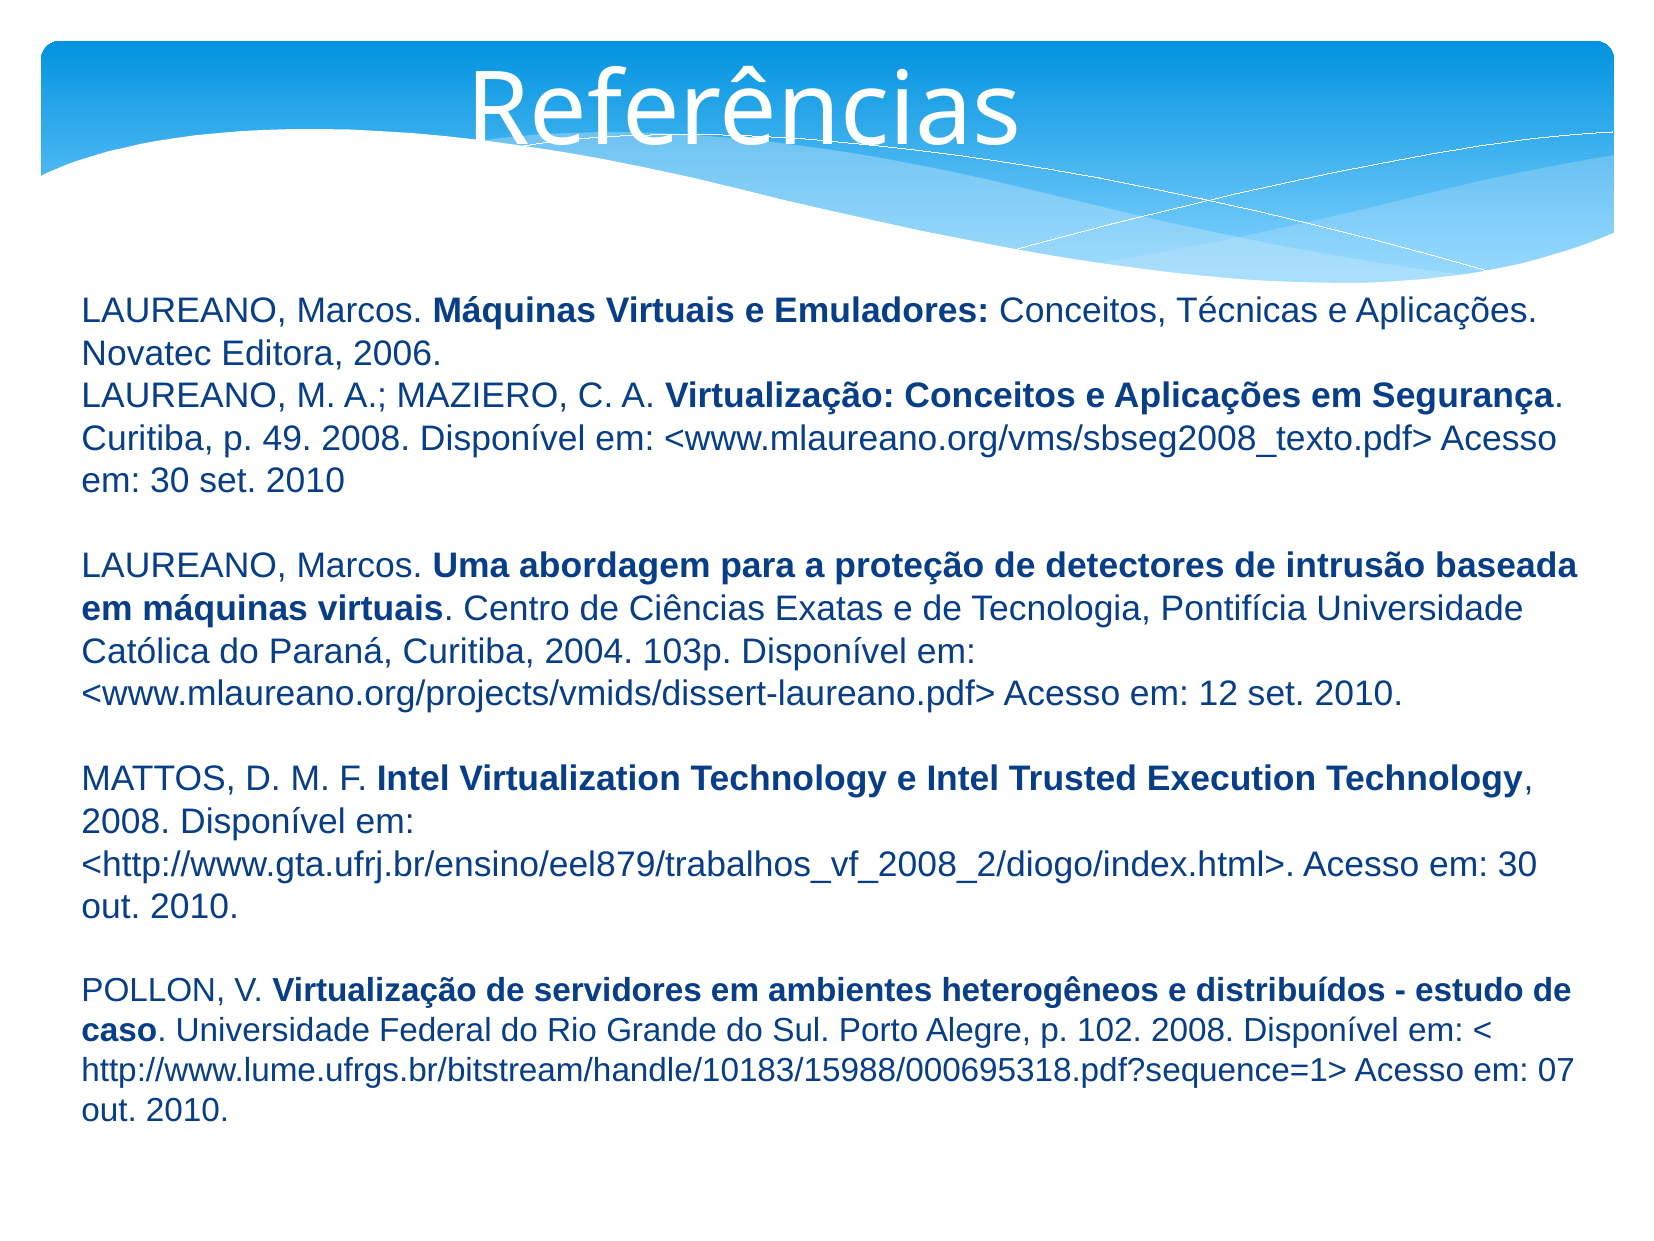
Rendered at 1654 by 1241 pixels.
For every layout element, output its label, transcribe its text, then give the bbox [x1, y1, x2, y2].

list LAUREANO, Marcos. Máquinas Virtuais e Emuladores: Conceitos, Técnicas e Aplicações. Novatec Editora, 2006. LAUREANO, M. A.; MAZIERO, C. A. Virtualização: Conceitos e Aplicações em Segurança. Curitiba, p. 49. 2008. Disponível em: <www.mlaureano.org/vms/sbseg2008_texto.pdf> Acesso em: 30 set. 2010 LAUREANO, Marcos. Uma abordagem para a proteção de detectores de intrusão baseada em máquinas virtuais. Centro de Ciências Exatas e de Tecnologia, Pontifícia Universidade Católica do Paraná, Curitiba, 2004. 103p. Disponível em: <www.mlaureano.org/projects/vmids/dissert-laureano.pdf> Acesso em: 12 set. 2010. MATTOS, D. M. F. Intel Virtualization Technology e Intel Trusted Execution Technology, 2008. Disponível em: <http://www.gta.ufrj.br/ensino/eel879/trabalhos_vf_2008_2/diogo/index.html>. Acesso em: 30 out. 2010. POLLON, V. Virtualização de servidores em ambientes heterogêneos e distribuídos - estudo de caso. Universidade Federal do Rio Grande do Sul. Porto Alegre, p. 102. 2008. Disponível em: < http://www.lume.ufrgs.br/bitstream/handle/10183/15988/000695318.pdf?sequence=1> Acesso em: 07 out. 2010. [47, 278, 1607, 1240]
title Referências [0, 0, 1488, 216]
